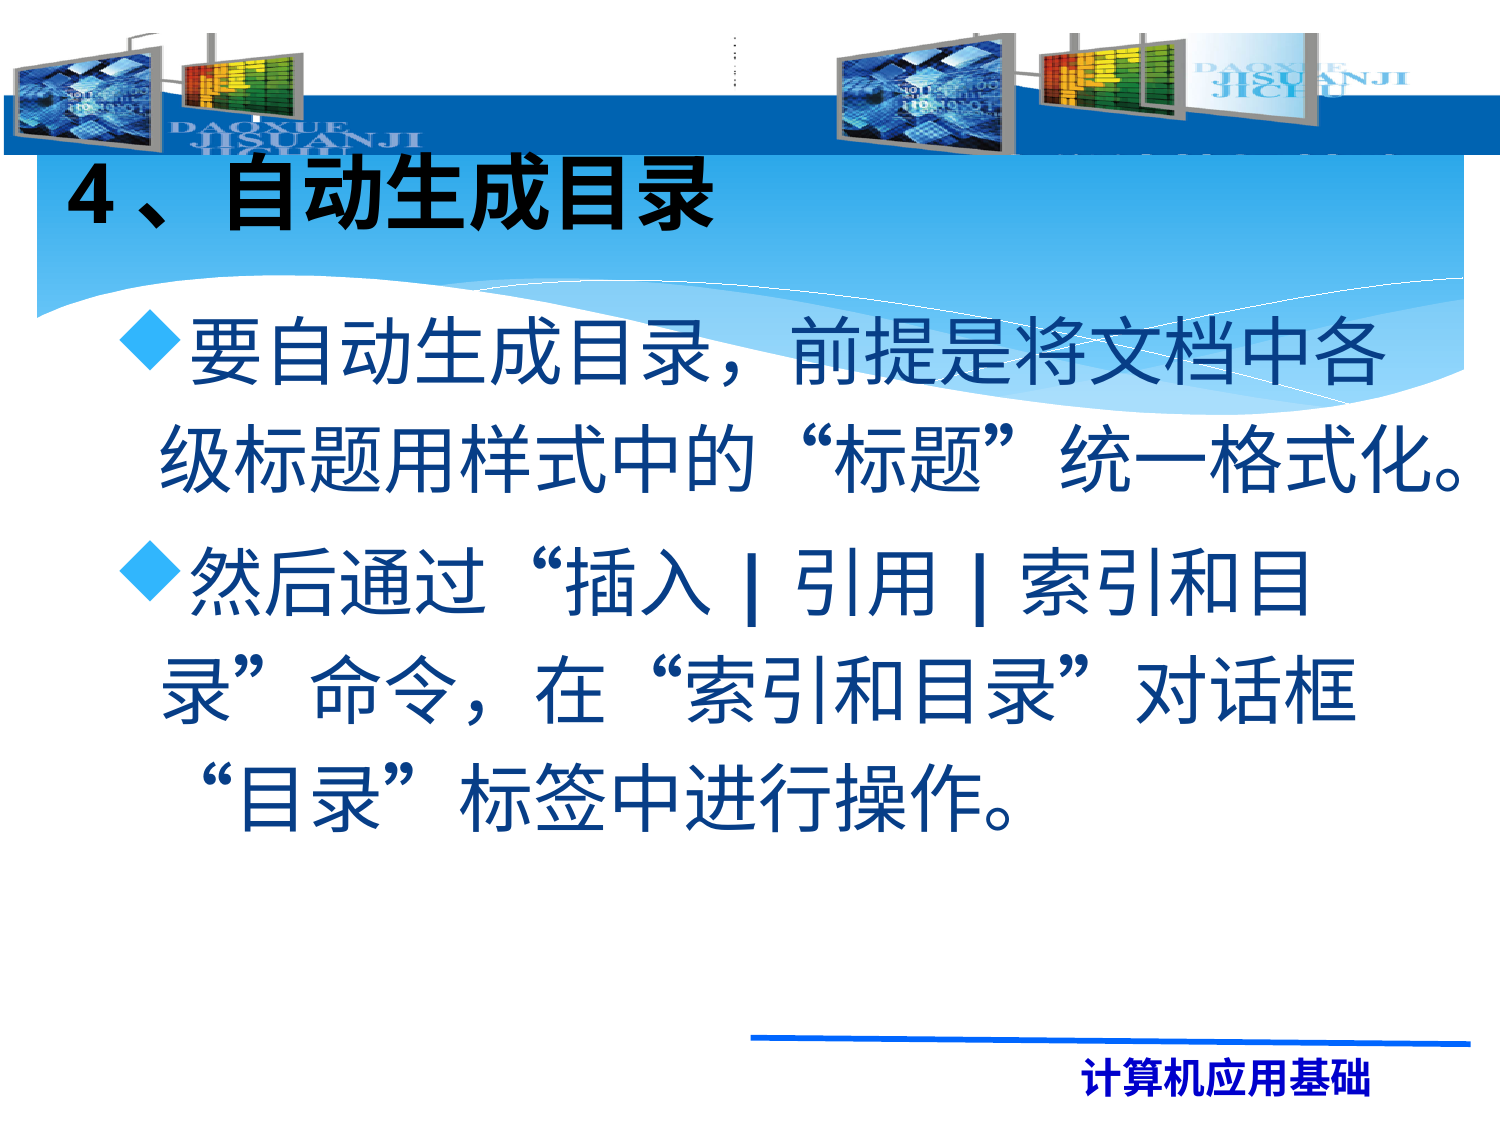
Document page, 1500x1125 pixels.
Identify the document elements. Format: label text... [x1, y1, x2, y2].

picture [3, 33, 1500, 155]
text_box 4、自动生成目录 [53, 125, 1069, 256]
list 要自动生成目录，前提是将文档中各级标题用样式中的“标题”统一格式化。 然后通过“插入|引用|索引和目录”命令，在“索引和目录”对话框“目录”标签中进行操作。 [49, 278, 1451, 932]
